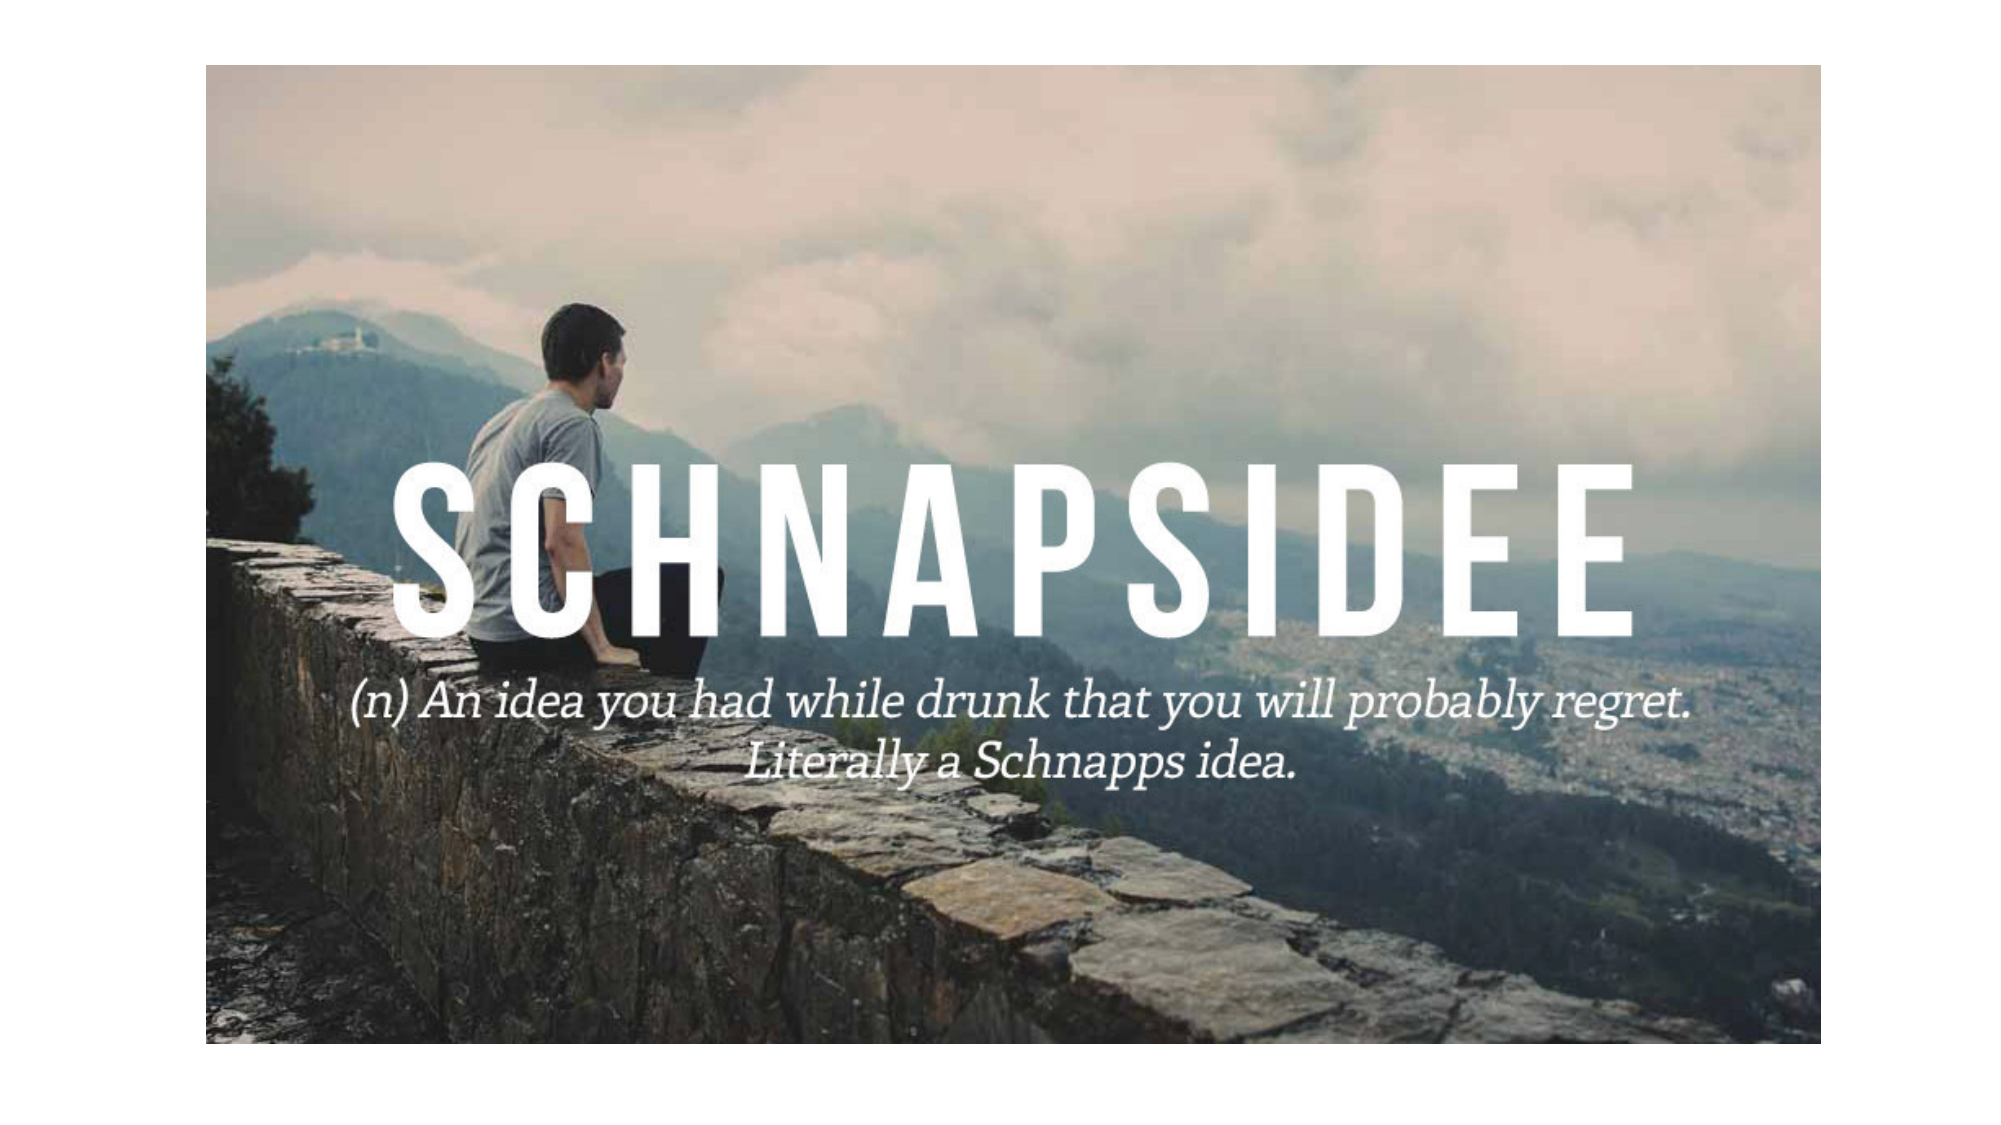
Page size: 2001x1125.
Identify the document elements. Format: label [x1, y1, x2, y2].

list [206, 65, 1821, 1044]
